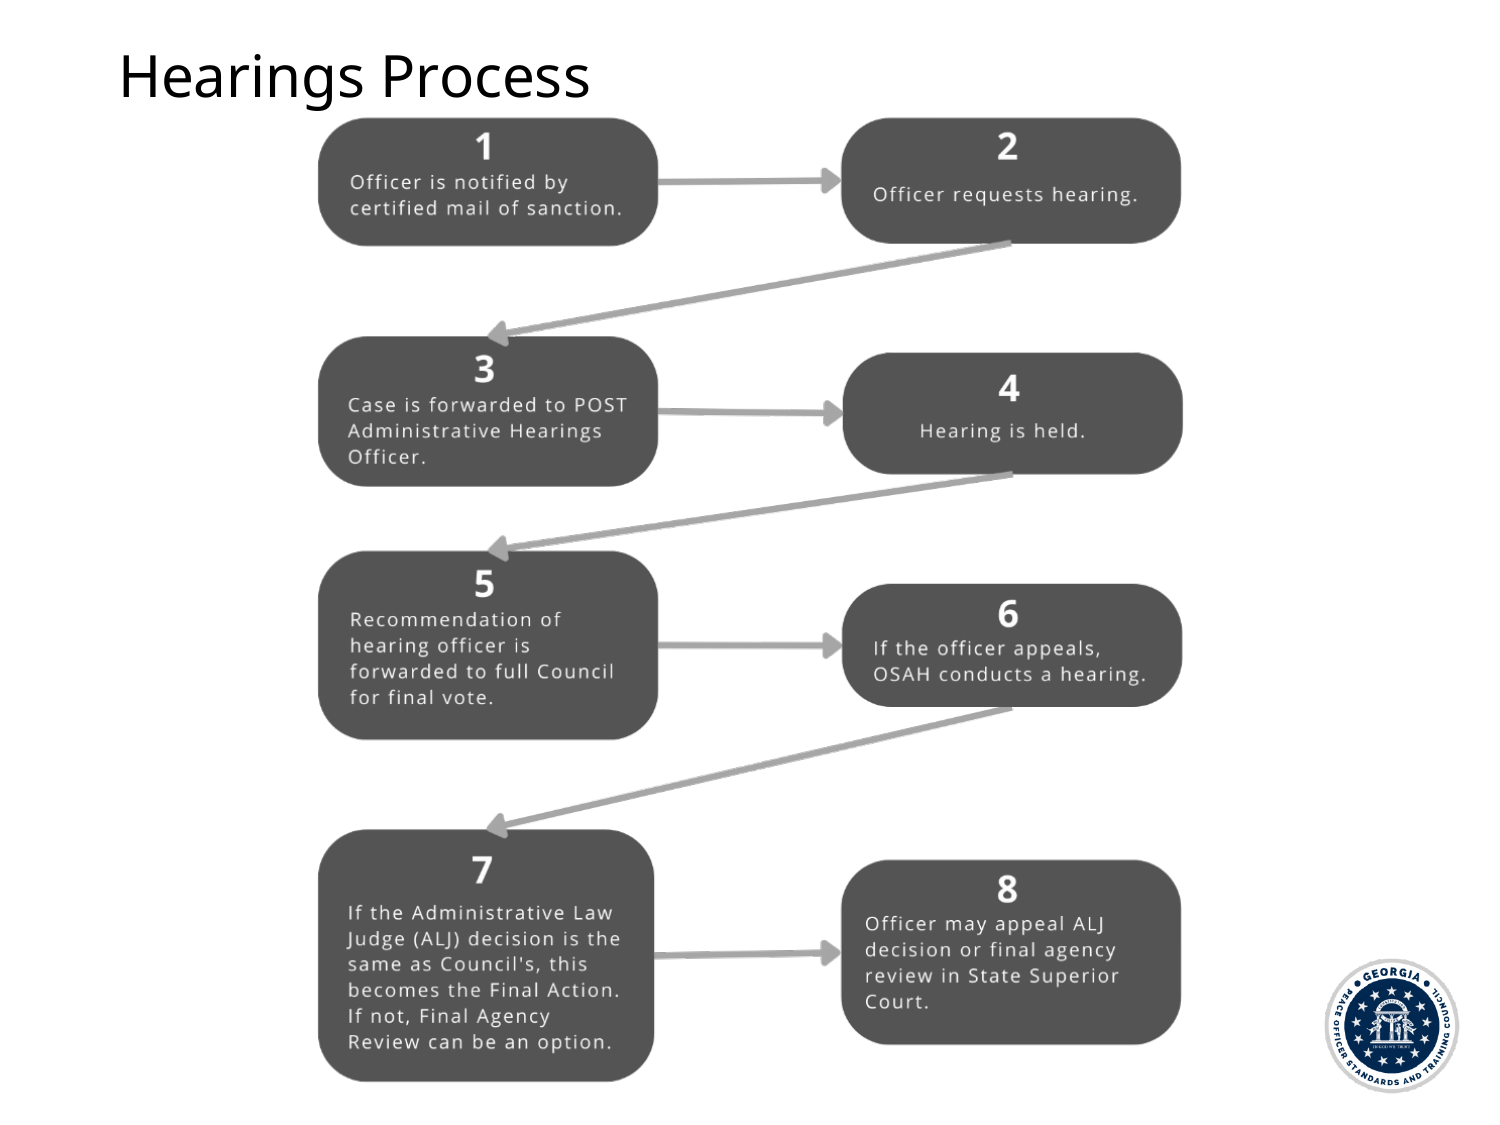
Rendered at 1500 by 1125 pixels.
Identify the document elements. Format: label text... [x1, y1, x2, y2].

title Hearings Process [103, 39, 1397, 74]
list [67, 74, 1433, 1125]
picture [1433, 951, 1466, 1100]
